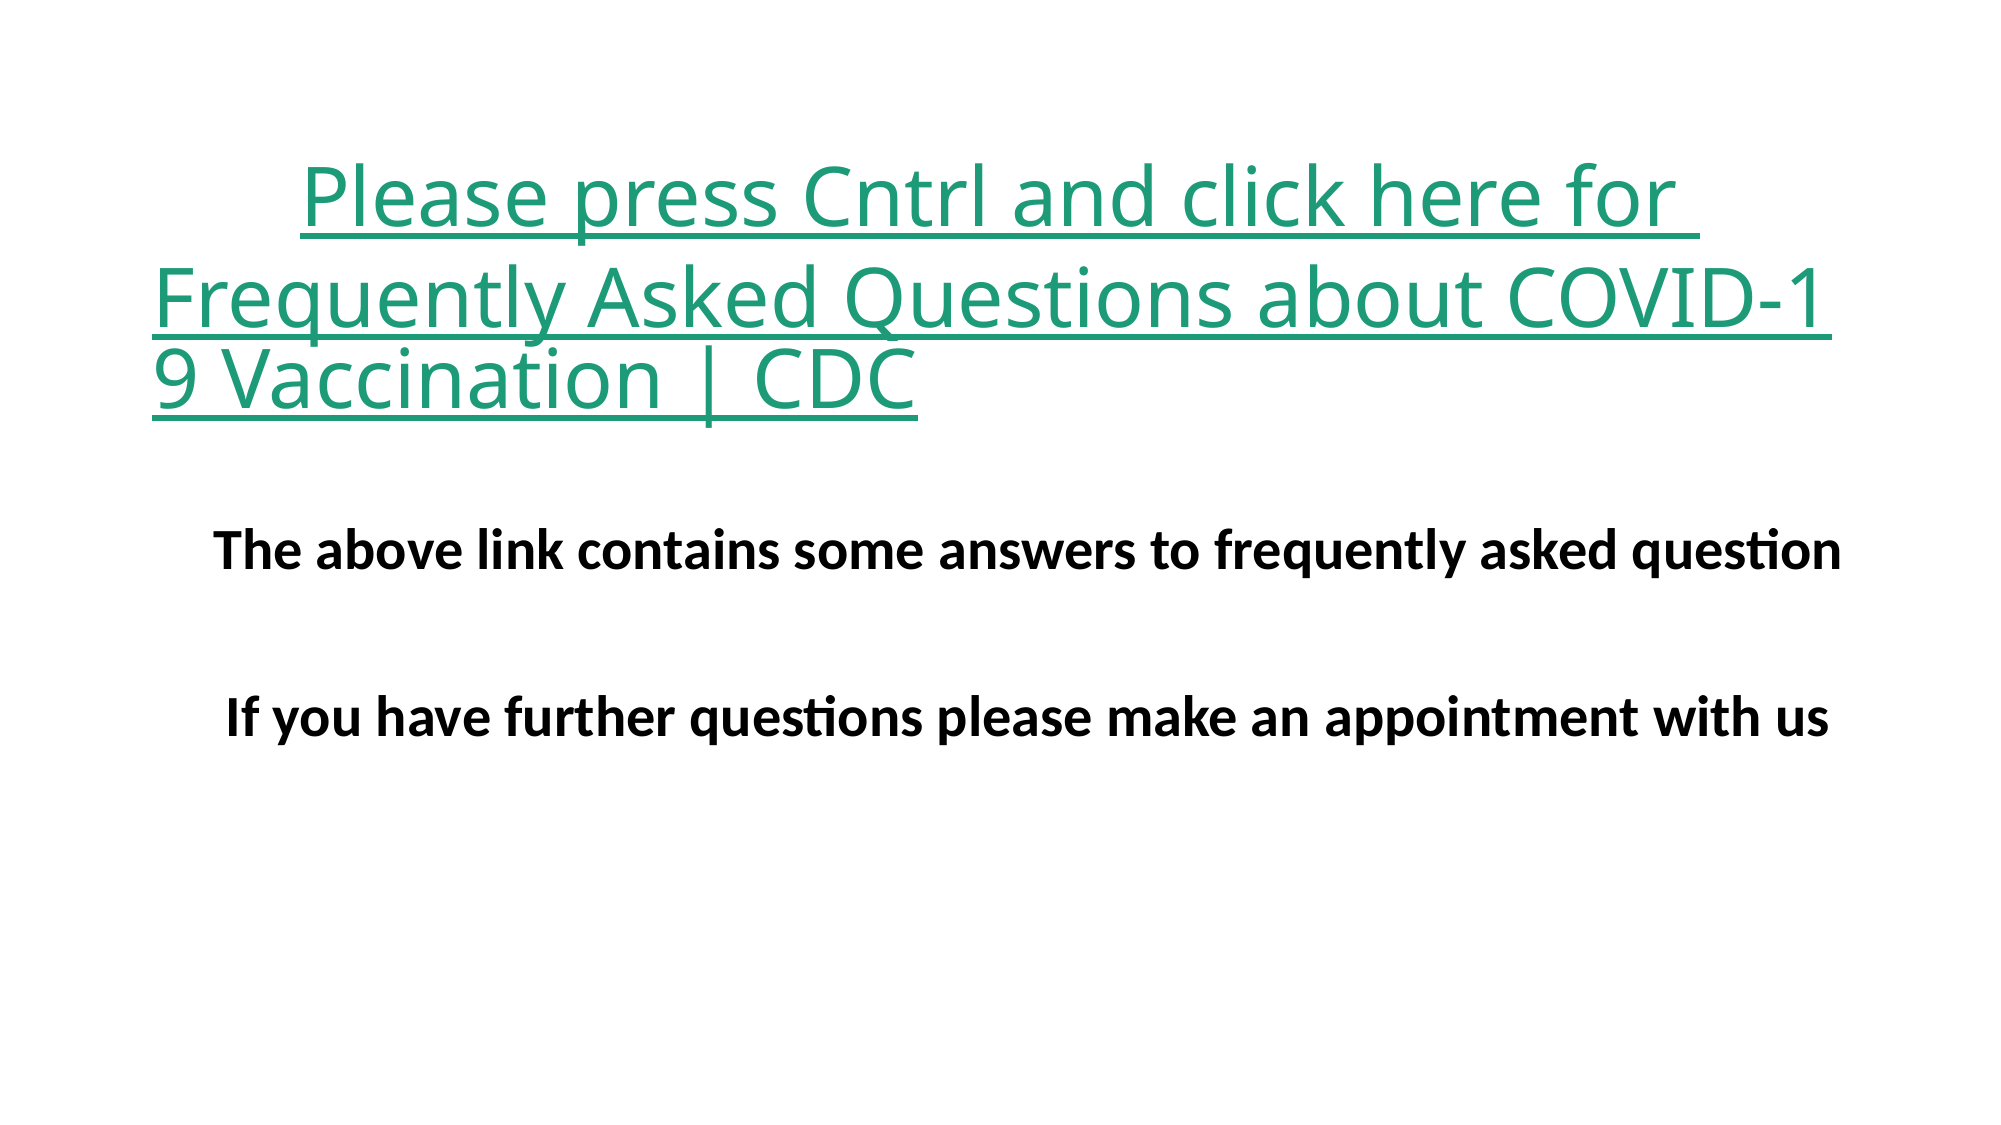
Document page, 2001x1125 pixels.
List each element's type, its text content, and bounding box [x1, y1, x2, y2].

title Please press Cntrl and click here for Frequently Asked Questions about COVID-19 Vaccination | CDC [137, 138, 1863, 356]
list The above link contains some answers to frequently asked question If you have further questions please make an appointment with us [137, 511, 1919, 1125]
